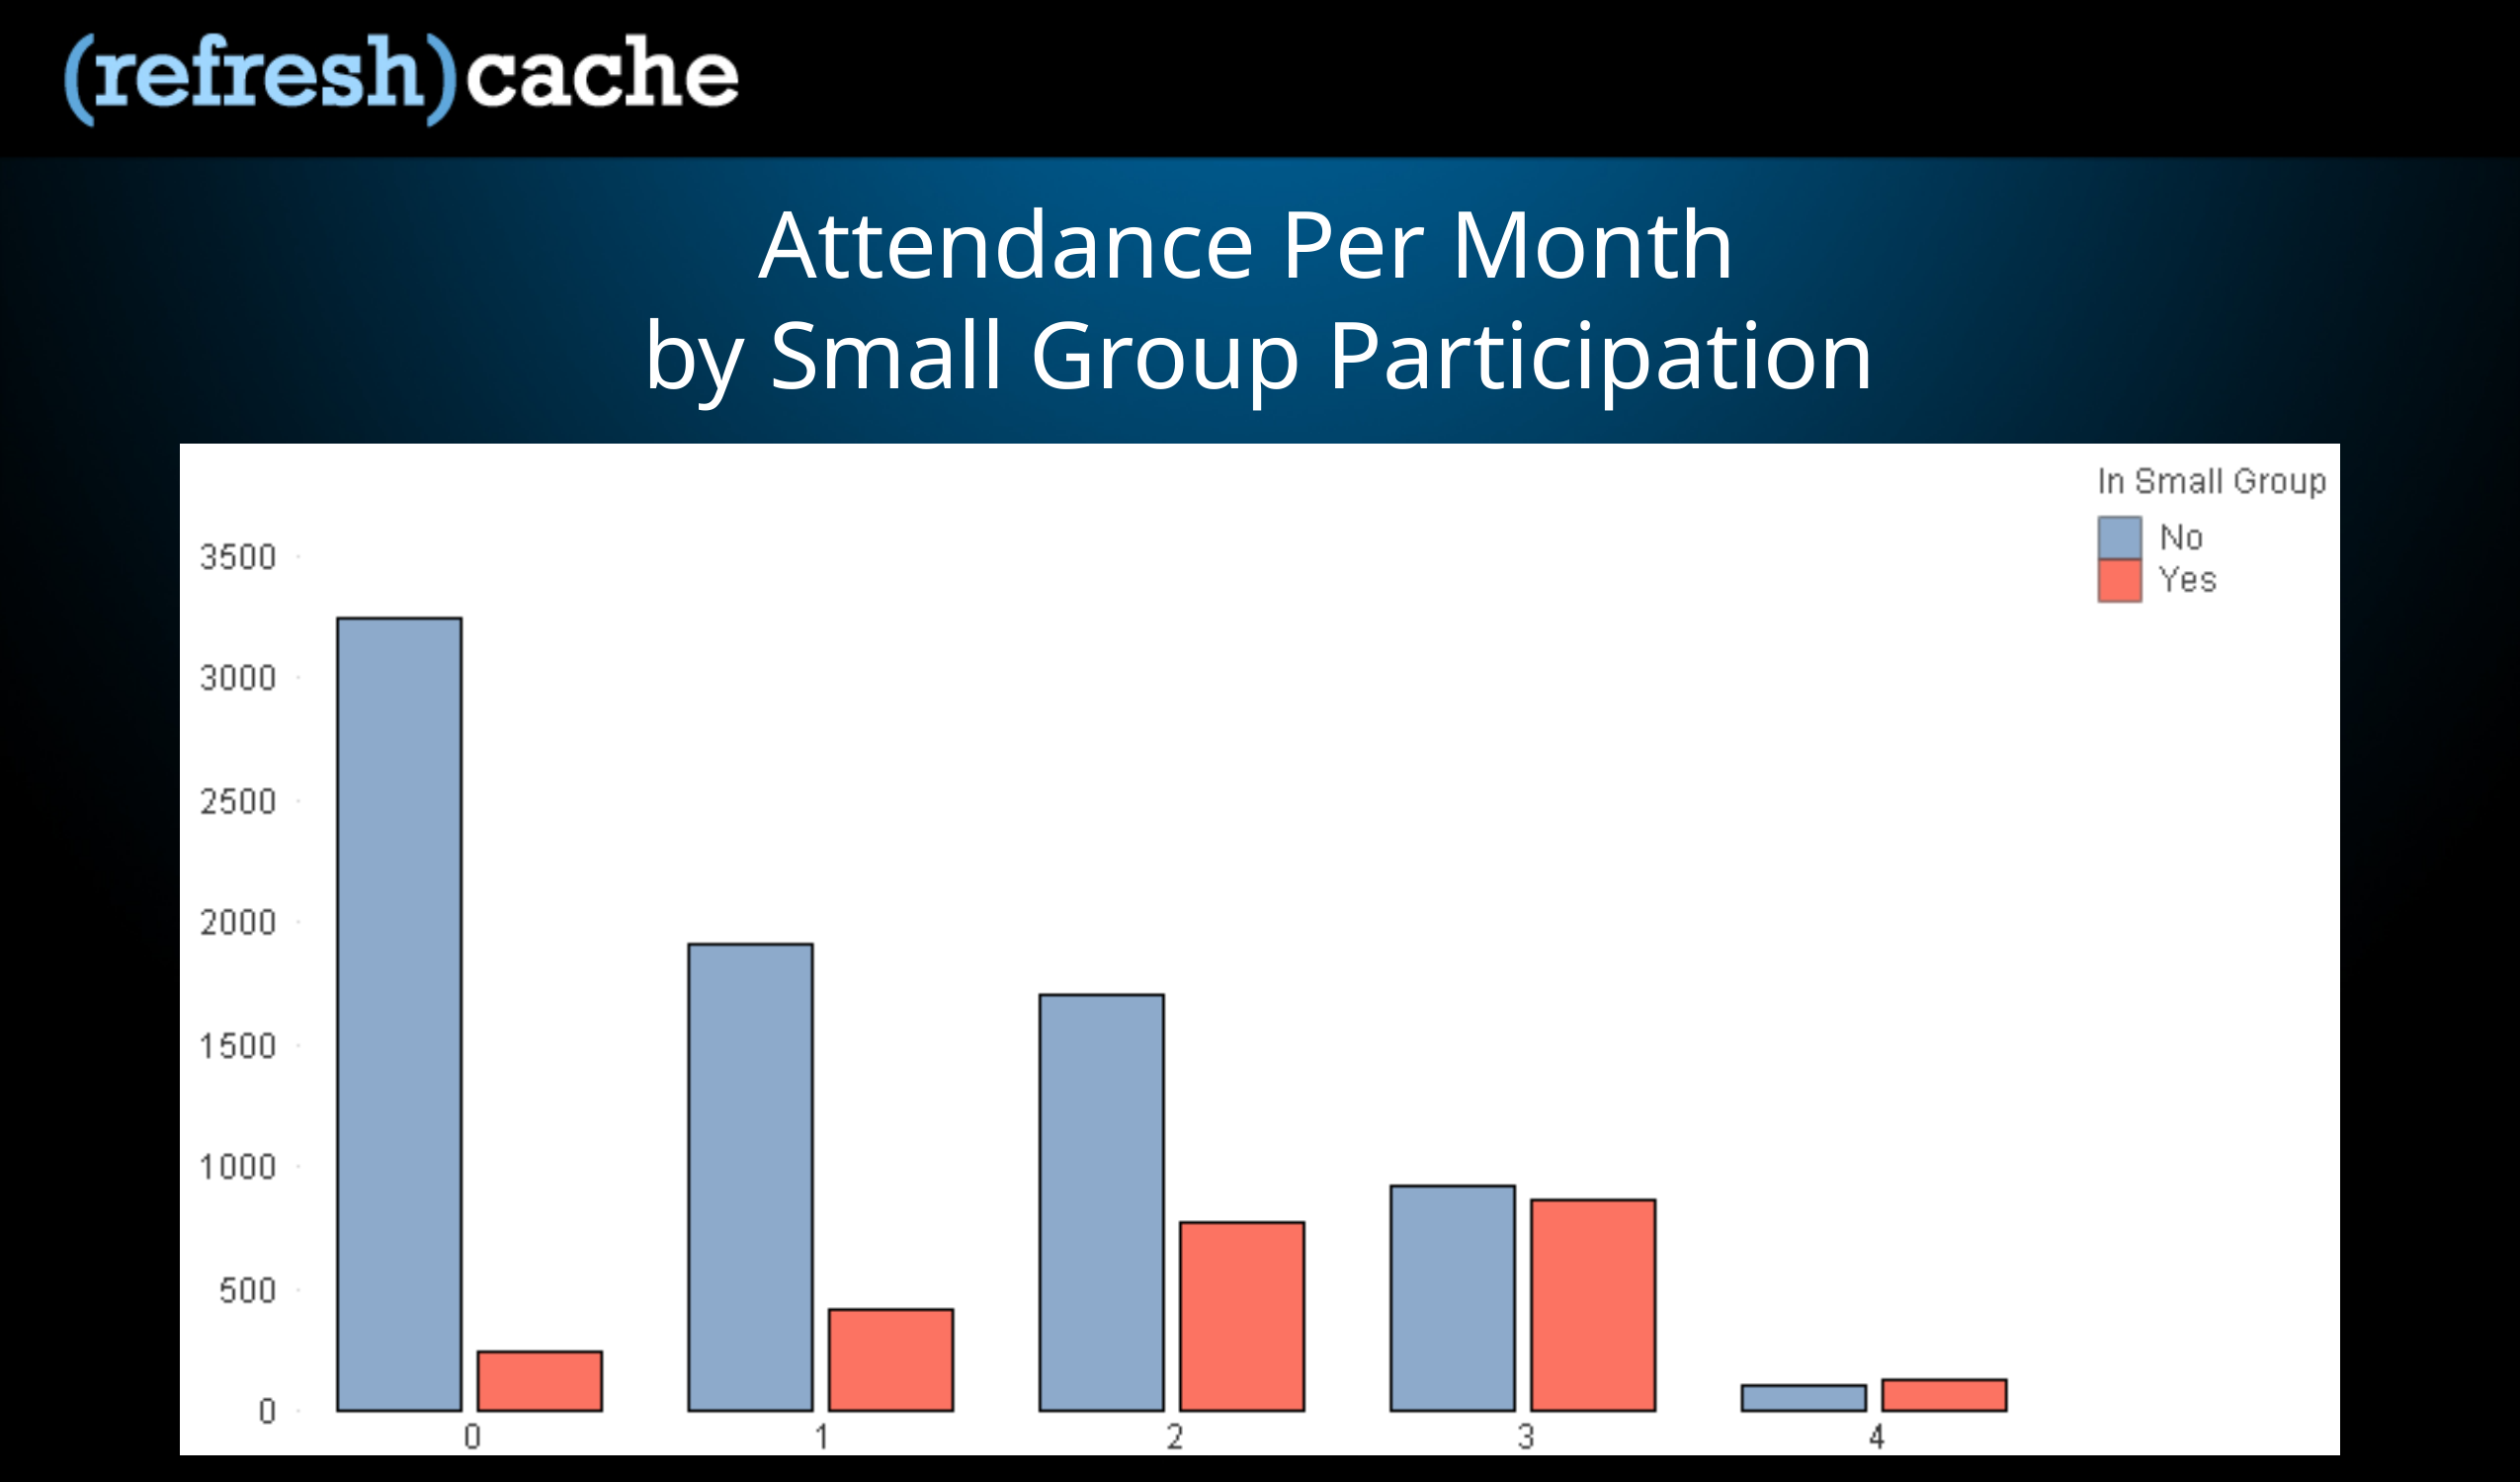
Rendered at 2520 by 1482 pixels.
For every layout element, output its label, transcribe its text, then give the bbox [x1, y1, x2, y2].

title Attendance Per Month by Small Group Participation [126, 172, 2394, 420]
picture [0, 0, 2520, 1482]
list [180, 444, 2340, 1455]
